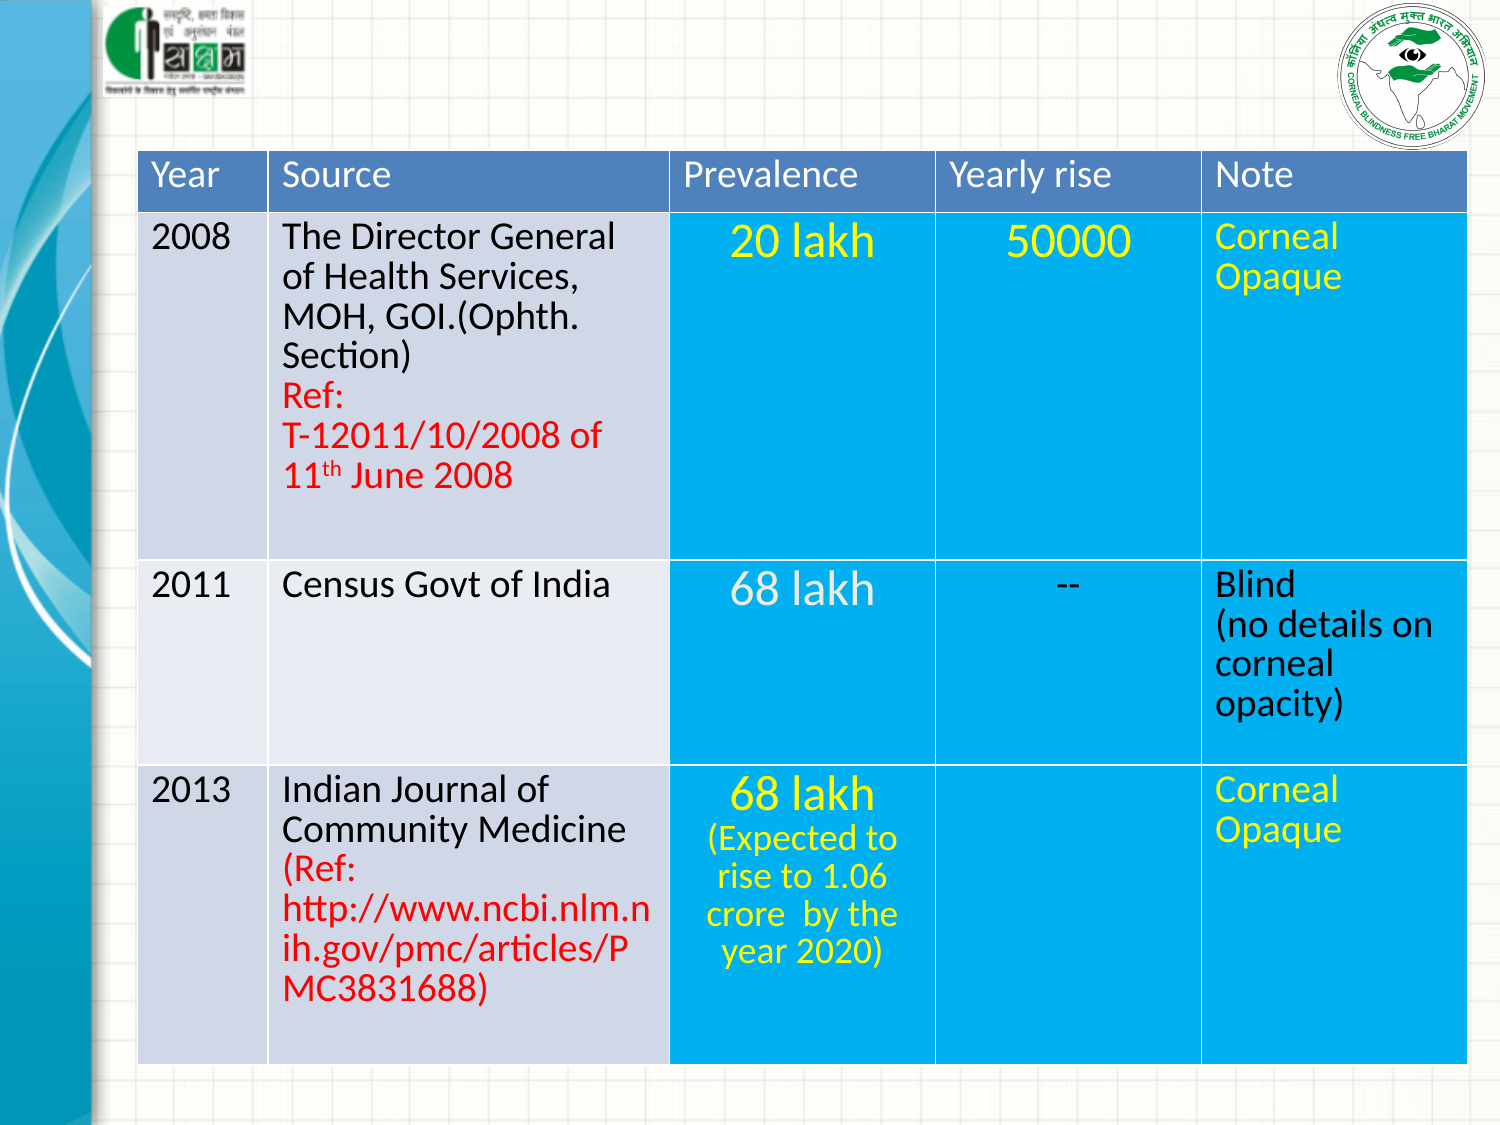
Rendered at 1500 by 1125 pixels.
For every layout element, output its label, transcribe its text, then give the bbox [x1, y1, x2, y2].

table_cell 68 lakh (Expected to rise to 1.06 crore by the year 2020) [670, 766, 935, 1064]
table_header Source [269, 151, 669, 212]
table_cell Corneal Opaque [1202, 766, 1467, 1064]
table_cell The Director General of Health Services, MOH, GOI.(Ophth. Section) Ref: T-12011/10/2008 of 11th June 2008 [269, 213, 669, 559]
table_cell [936, 766, 1201, 1064]
table_cell 20 lakh [670, 213, 935, 559]
table_cell -- [936, 561, 1201, 764]
table_header Note [1202, 151, 1467, 212]
table_cell 2011 [138, 561, 267, 764]
table_cell 2013 [138, 766, 267, 1064]
table_cell Indian Journal of Community Medicine (Ref: http://www.ncbi.nlm.nih.gov/pmc/articles/PMC3831688) [269, 766, 669, 1064]
picture [0, 0, 1500, 1125]
table_cell Blind (no details on corneal opacity) [1202, 561, 1467, 764]
table_cell 50000 [936, 213, 1201, 559]
table_cell 68 lakh [670, 561, 935, 764]
table_header Year [138, 151, 267, 212]
table_cell 2008 [138, 213, 267, 559]
table_cell Corneal Opaque [1202, 213, 1467, 559]
table_cell Census Govt of India [269, 561, 669, 764]
table_header Prevalence [670, 151, 935, 212]
table_header Yearly rise [936, 151, 1201, 212]
